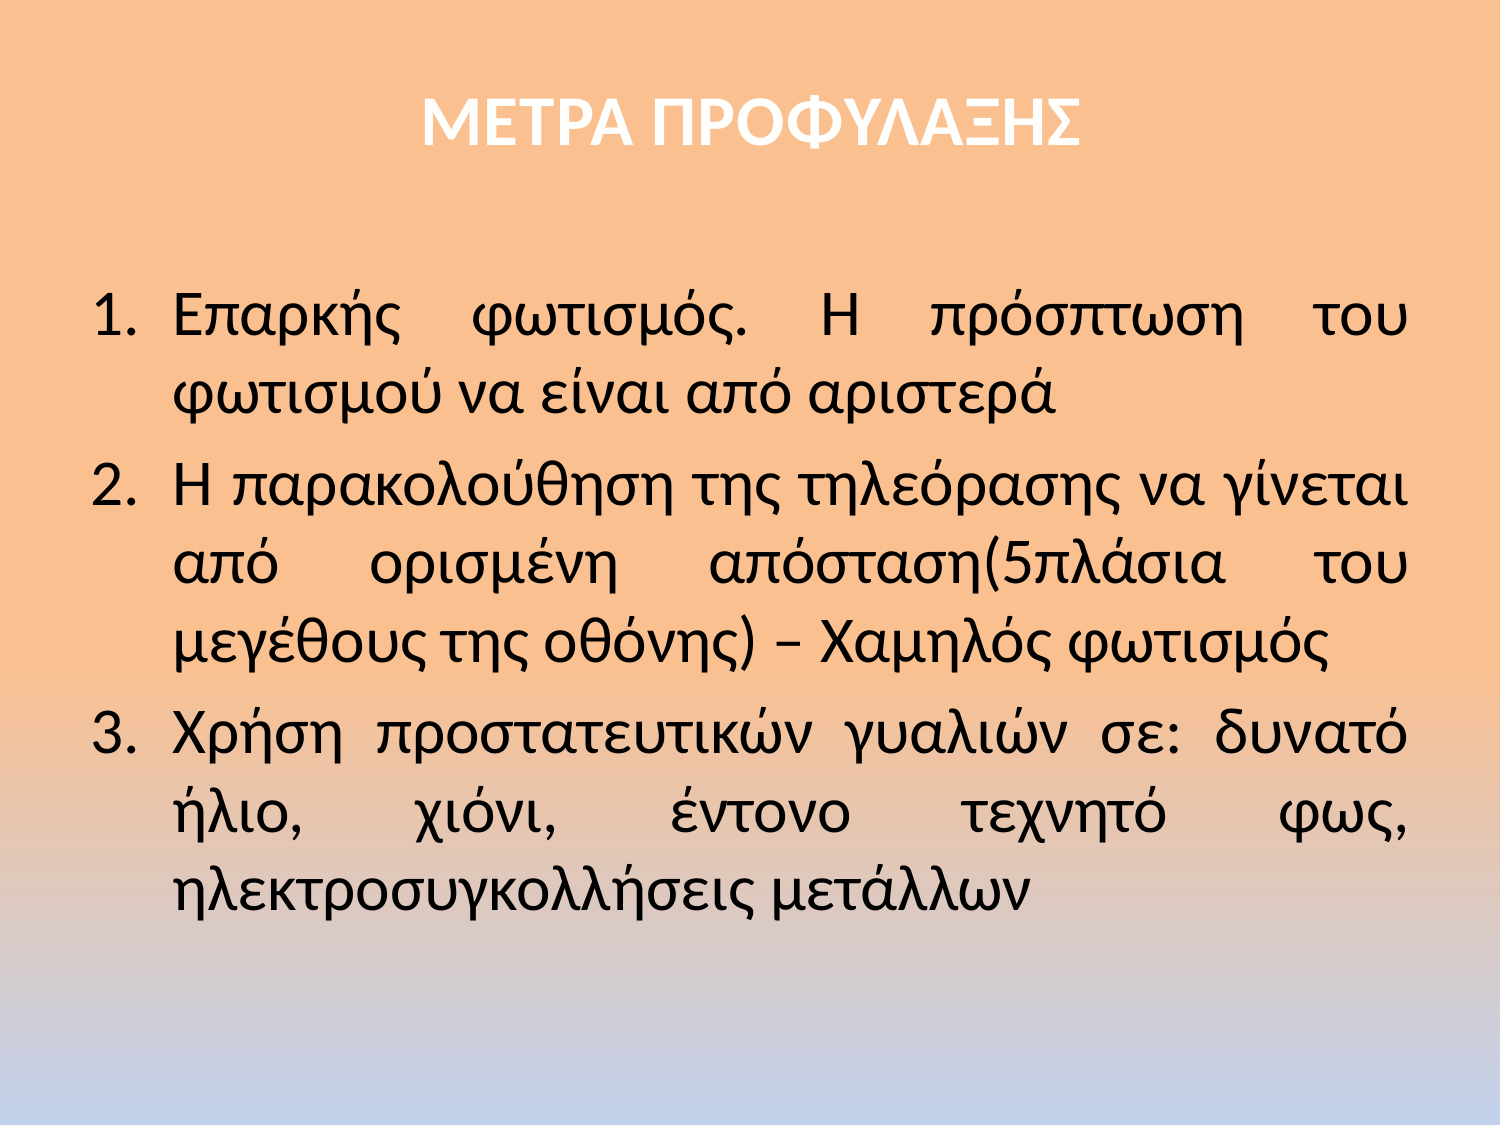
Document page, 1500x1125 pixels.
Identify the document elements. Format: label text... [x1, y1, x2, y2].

title ΜΕΤΡΑ ΠΡΟΦΥΛΑΞΗΣ [76, 66, 1427, 254]
list Επαρκής φωτισμός. Η πρόσπτωση του φωτισμού να είναι από αριστερά Η παρακολούθηση της τηλεόρασης να γίνεται από ορισμένη απόσταση(5πλάσια του μεγέθους της οθόνης) – Χαμηλός φωτισμός Χρήση προστατευτικών γυαλιών σε: δυνατό ήλιο, χιόνι, έντονο τεχνητό φως, ηλεκτροσυγκολλήσεις μετάλλων [75, 262, 1425, 1005]
